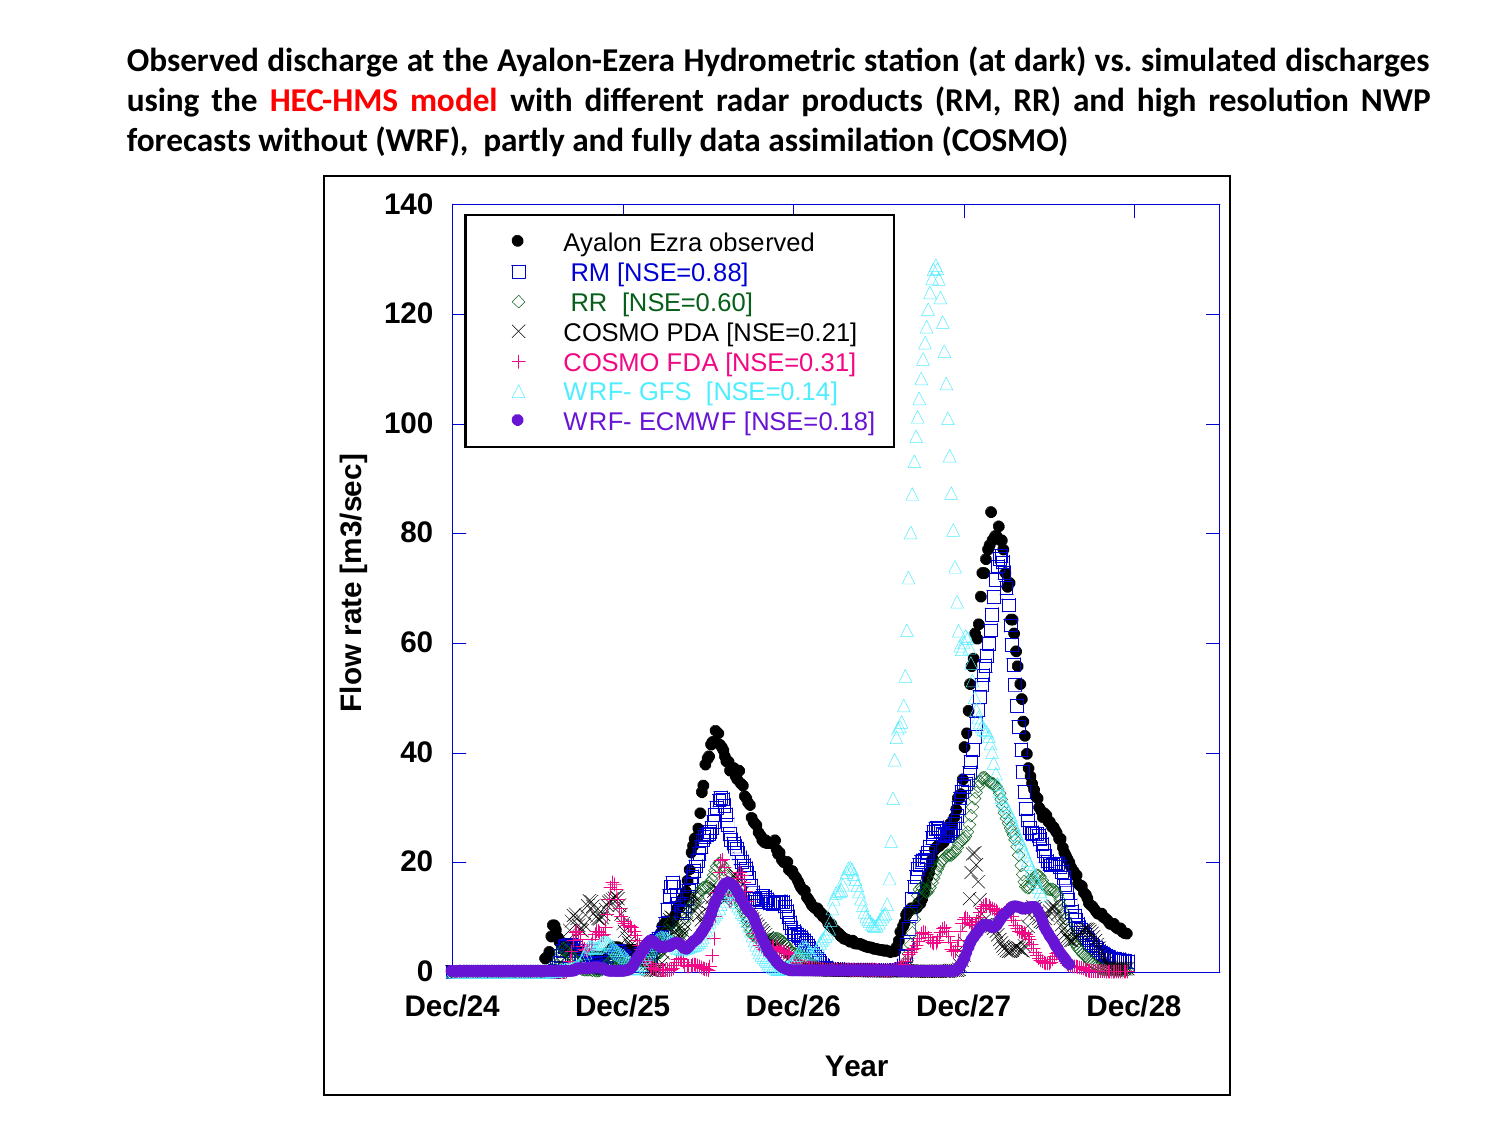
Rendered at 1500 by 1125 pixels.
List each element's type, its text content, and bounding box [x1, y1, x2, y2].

picture [324, 176, 1230, 1095]
text_box Observed discharge at the Ayalon-Ezera Hydrometric station (at dark) vs. simulated discharges using the HEC-HMS model with different radar products (RM, RR) and high resolution NWP forecasts without (WRF), partly and fully data assimilation (COSMO) [112, 30, 1447, 166]
